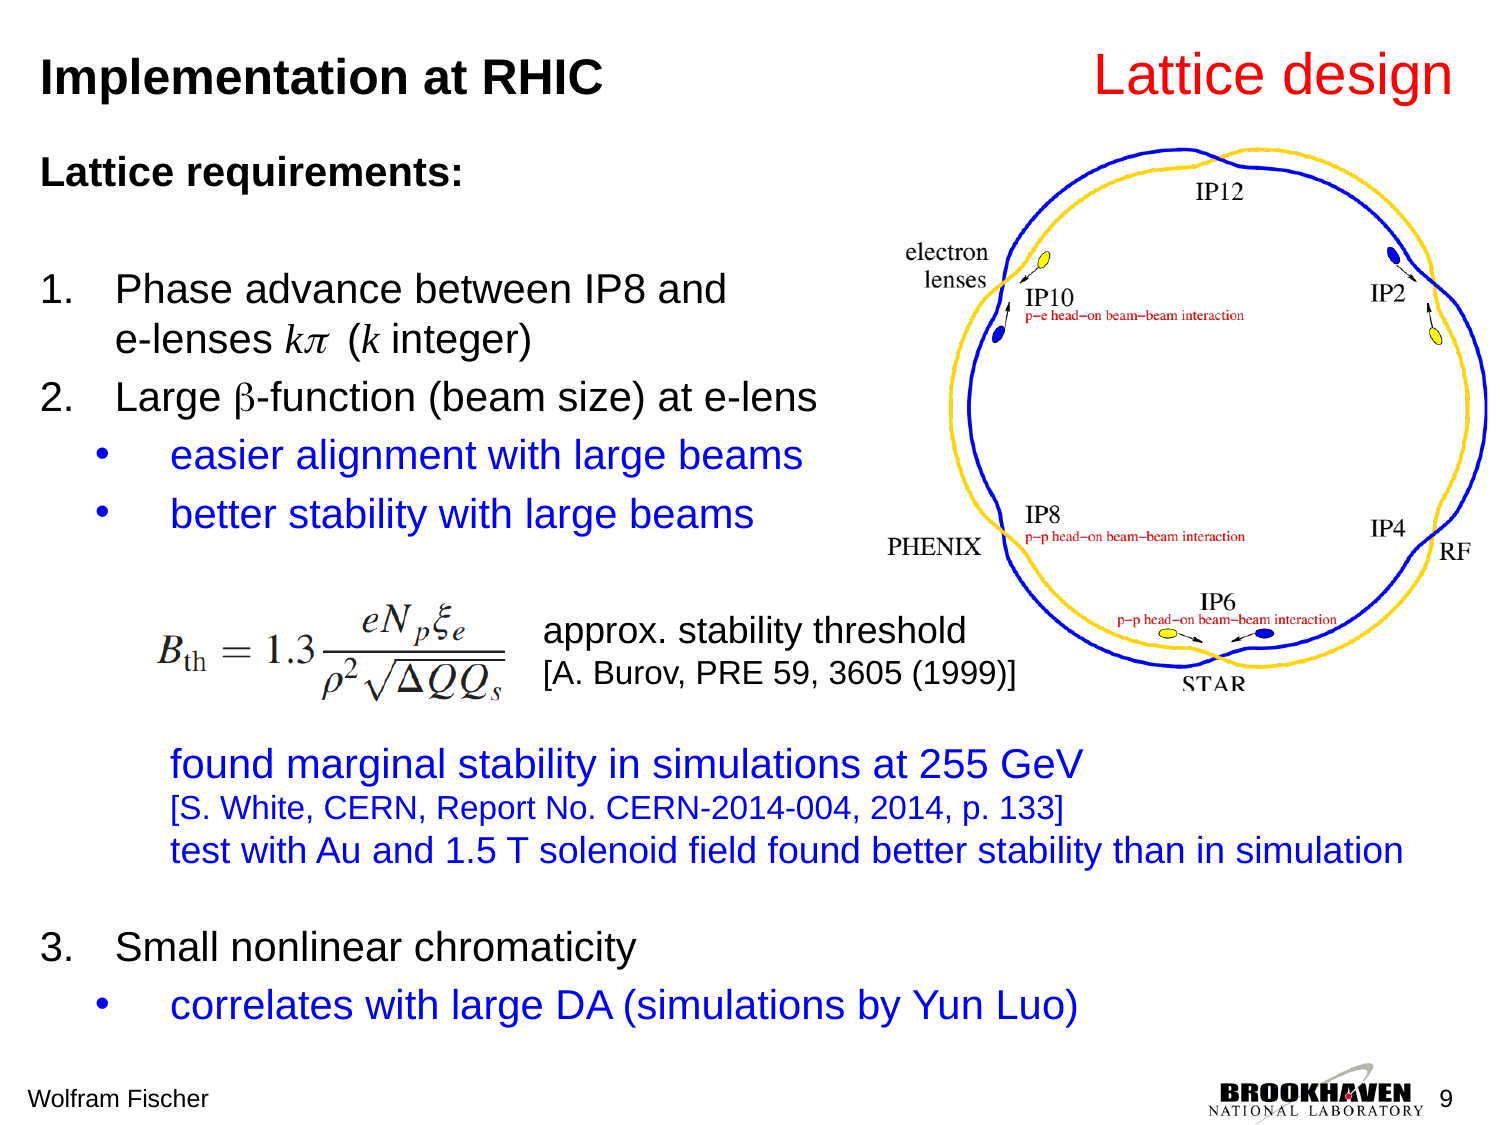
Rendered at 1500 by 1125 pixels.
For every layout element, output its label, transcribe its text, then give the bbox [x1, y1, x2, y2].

title Implementation at RHIC Lattice design [24, 36, 1476, 106]
picture [887, 145, 1488, 692]
footer 9 [1411, 1074, 1488, 1125]
picture [1208, 1062, 1425, 1125]
list Lattice requirements: Phase advance between IP8 and e-lenses kp (k integer) Large b-function (beam size) at e-lens easier alignment with large beams better stability with large beams found marginal stability in simulations at 255 GeV [S. White, CERN, Report No. CERN-2014-004, 2014, p. 133] test with Au and 1.5 T solenoid field found better stability than in simulation Small nonlinear chromaticity correlates with large DA (simulations by Yun Luo) [24, 136, 1476, 1051]
picture [149, 580, 512, 713]
slide_number Wolfram Fischer [11, 1074, 301, 1125]
text_box approx. stability threshold [A. Burov, PRE 59, 3605 (1999)] [528, 598, 888, 699]
